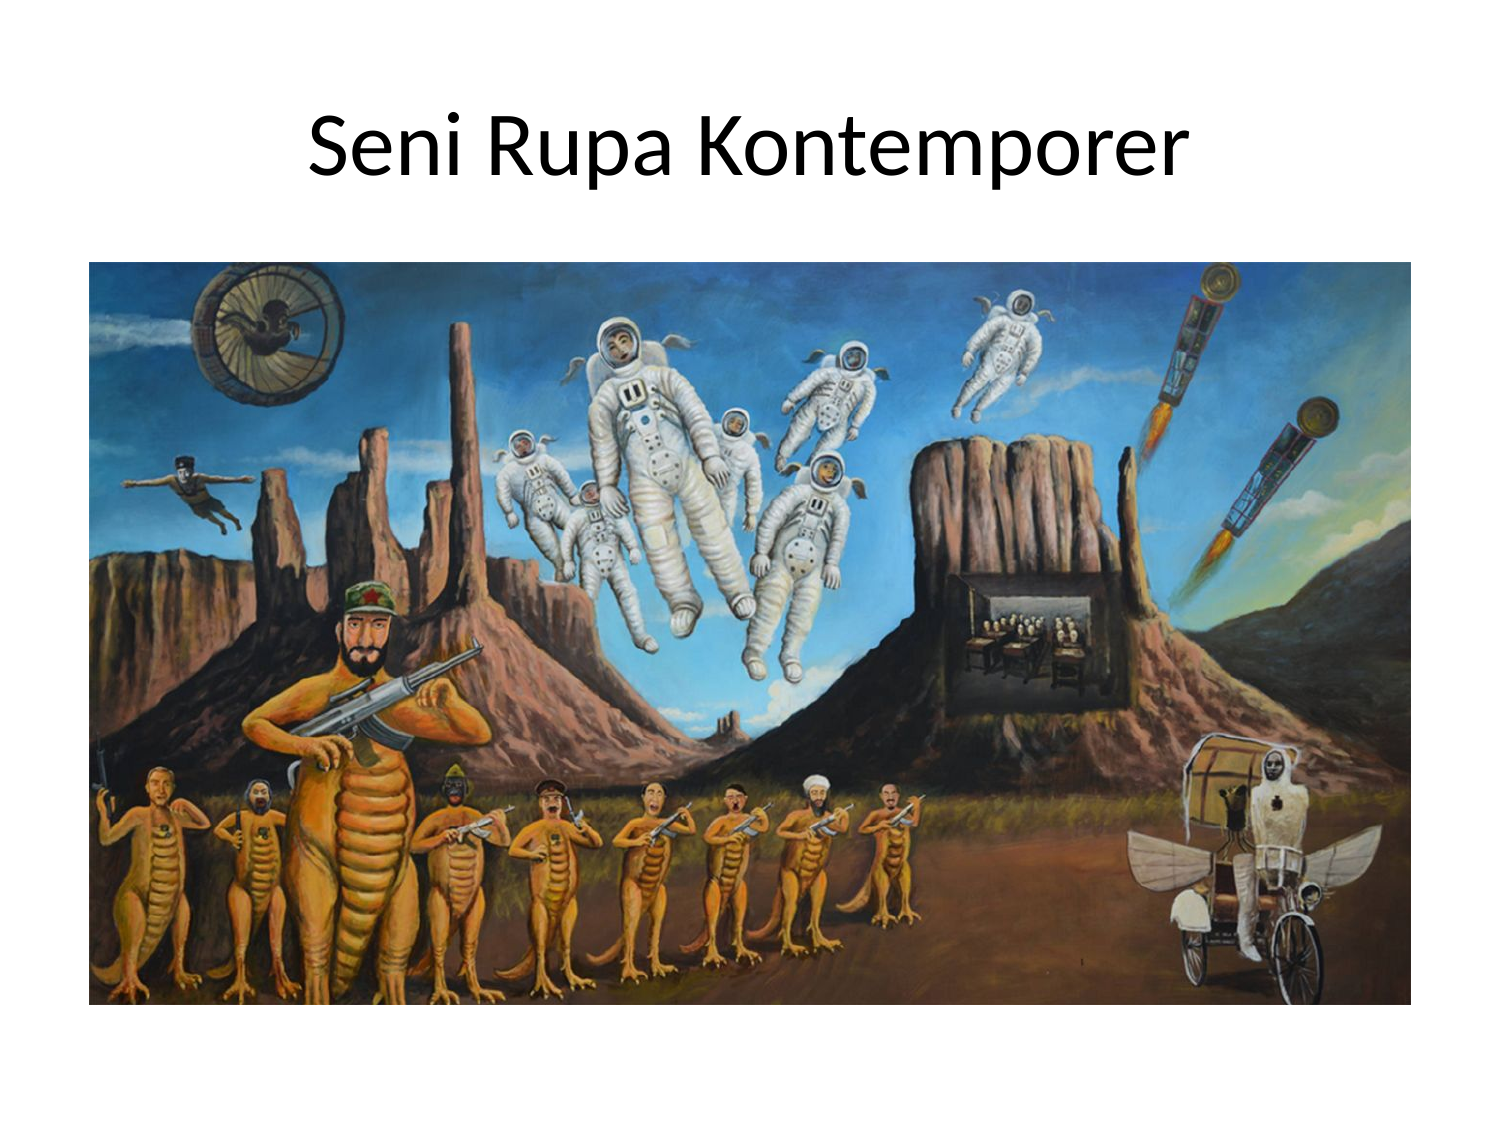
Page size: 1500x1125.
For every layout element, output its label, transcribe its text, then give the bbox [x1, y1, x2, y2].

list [89, 262, 1411, 1006]
title Seni Rupa Kontemporer [75, 45, 1425, 233]
